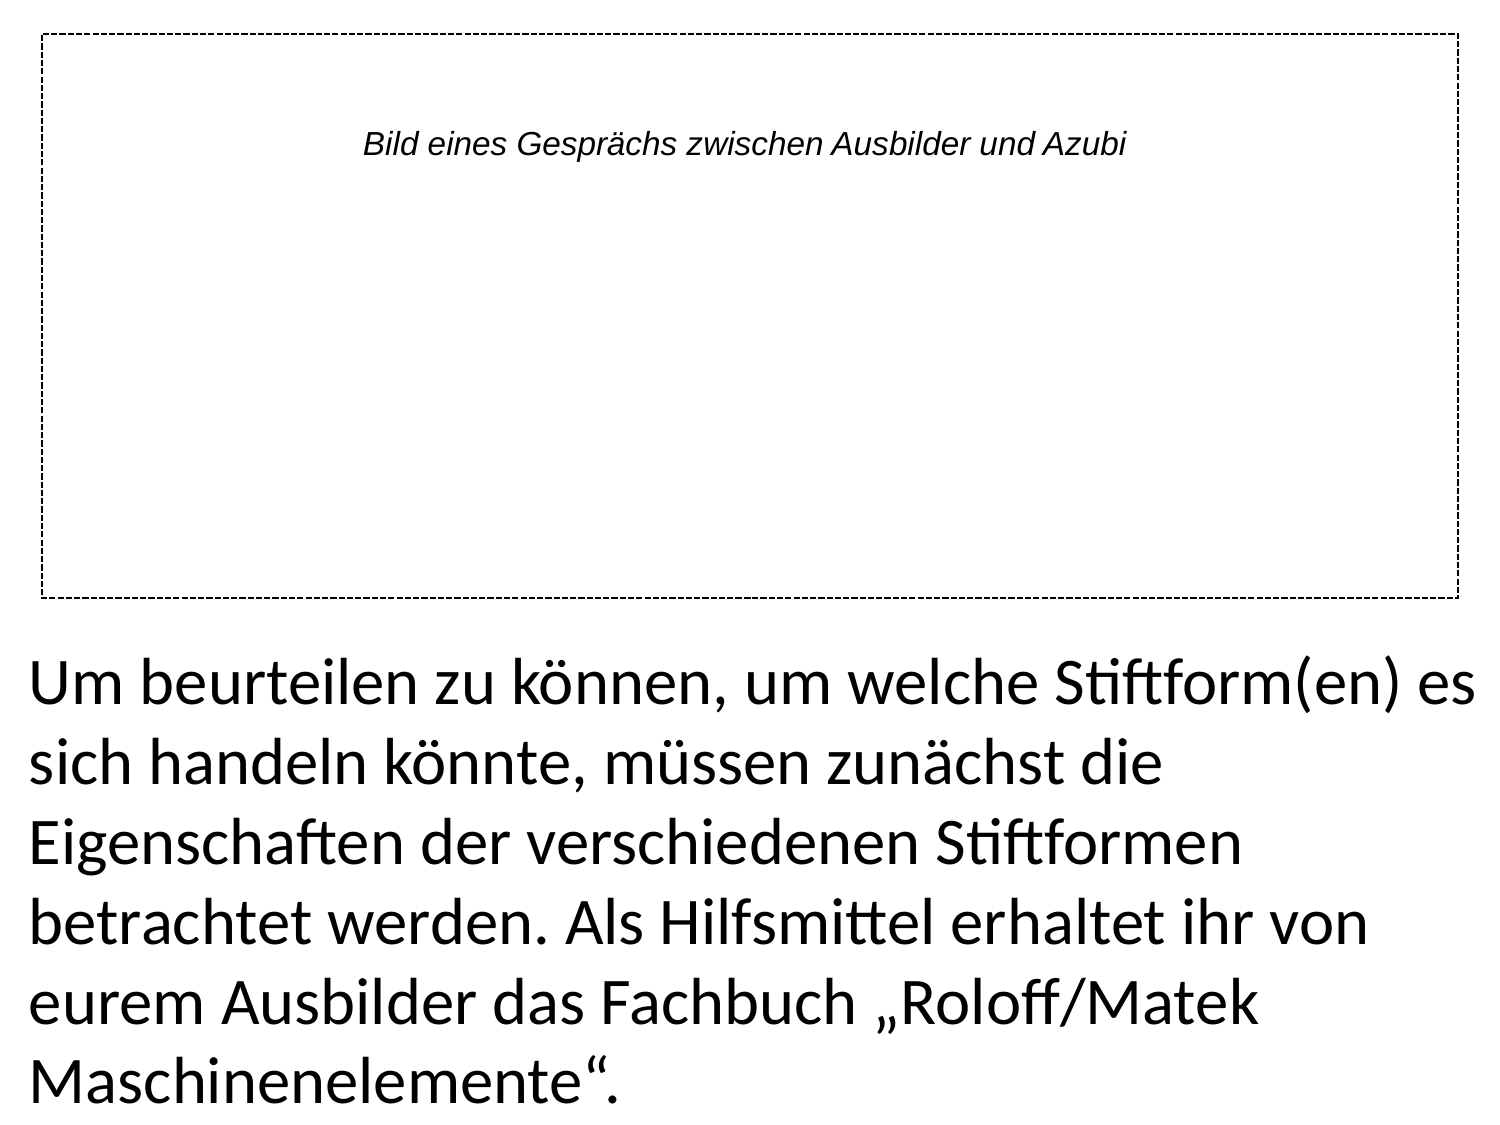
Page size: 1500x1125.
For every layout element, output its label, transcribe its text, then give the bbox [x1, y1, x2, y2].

text_box Um beurteilen zu können, um welche Stiftform(en) es sich handeln könnte, müssen zunächst die Eigenschaften der verschiedenen Stiftformen betrachtet werden. Als Hilfsmittel erhaltet ihr von eurem Ausbilder das Fachbuch „Roloff/Matek Maschinenelemente“. [14, 630, 1500, 1125]
text_box Bild eines Gesprächs zwischen Ausbilder und Azubi [41, 34, 1459, 599]
